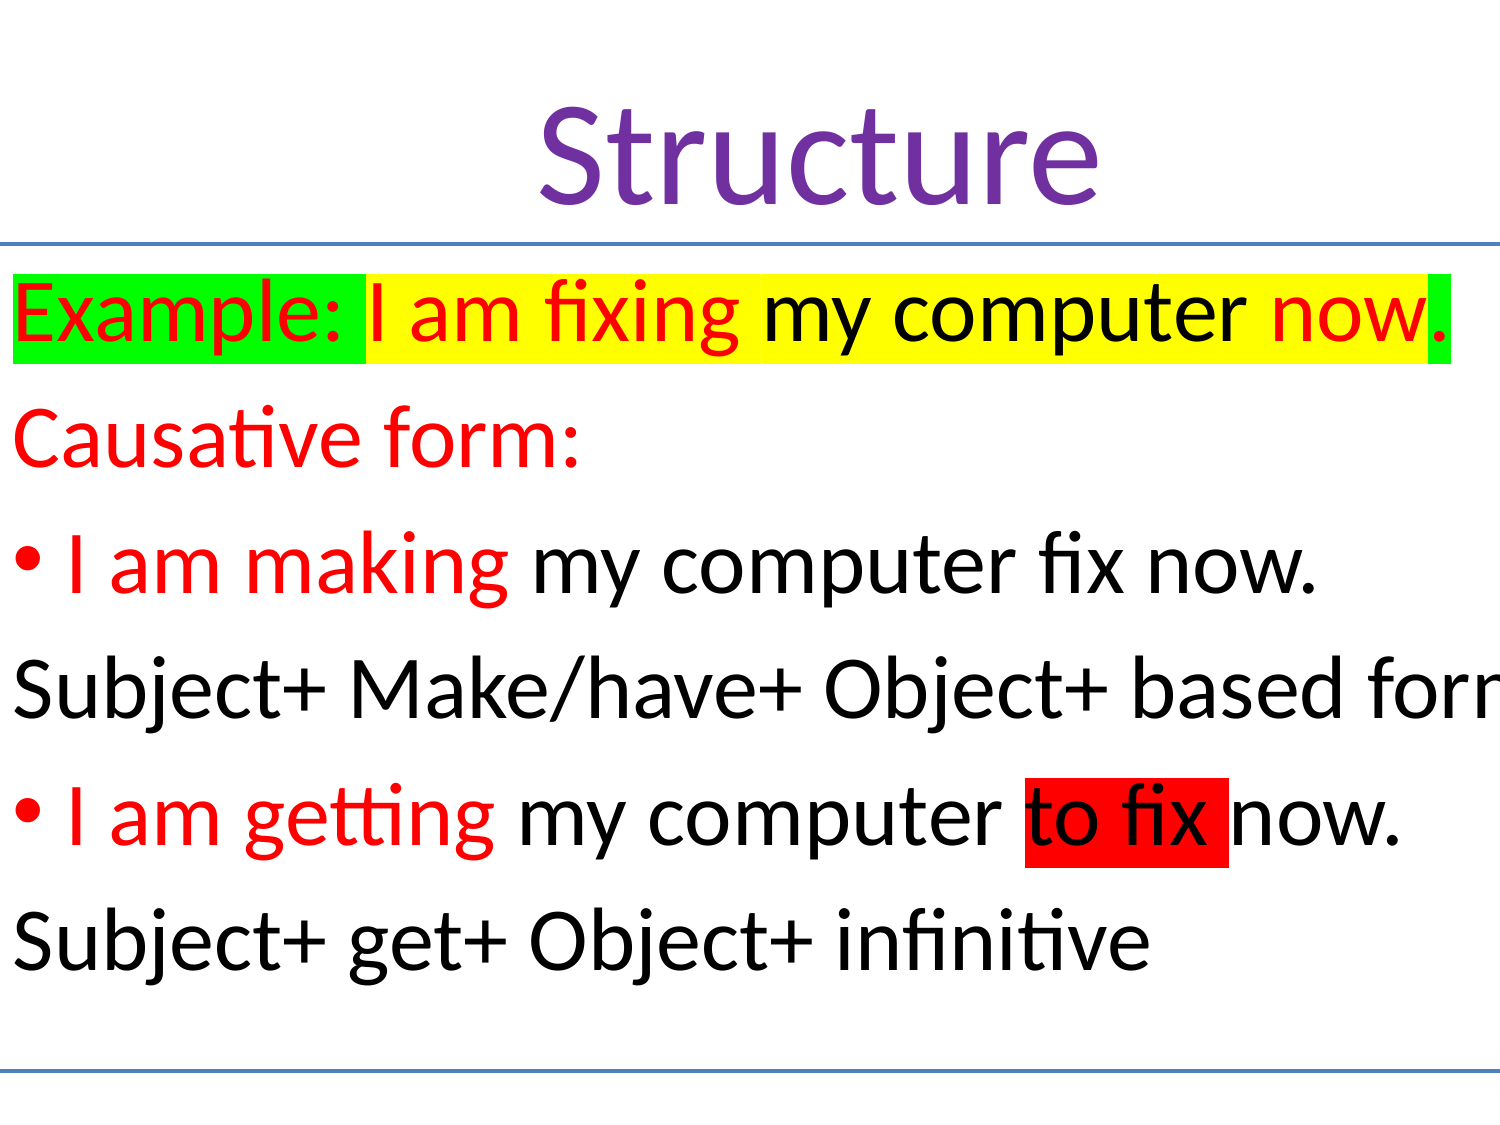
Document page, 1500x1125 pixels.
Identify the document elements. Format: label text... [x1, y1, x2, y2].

title Structure [75, 45, 1500, 242]
list Example: I am fixing my computer now. Causative form: I am making my computer fix now. Subject+ Make/have+ Object+ based form I am getting my computer to fix now. Subject+ get+ Object+ infinitive [0, 242, 1500, 1073]
